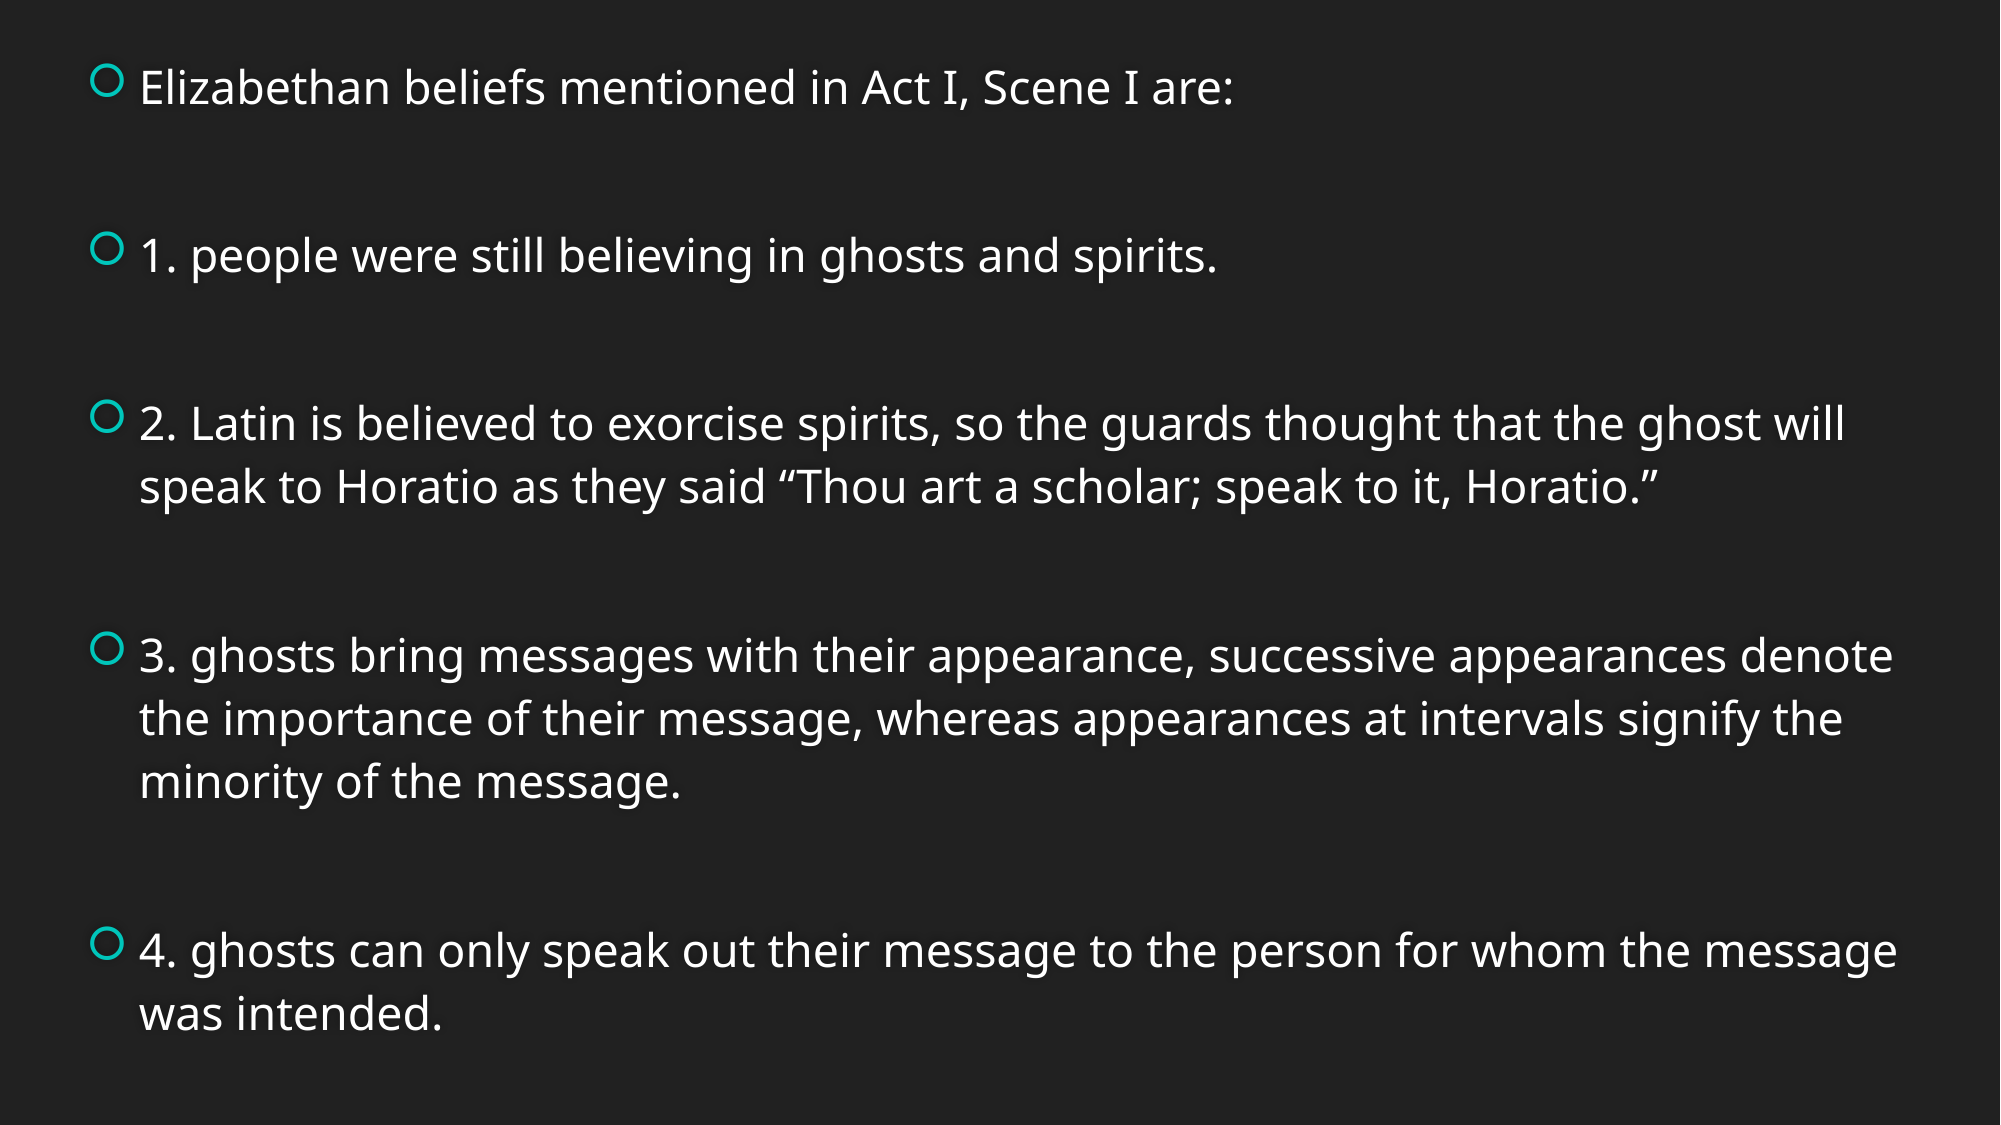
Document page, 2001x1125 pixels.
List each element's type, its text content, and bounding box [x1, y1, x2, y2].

list Elizabethan beliefs mentioned in Act I, Scene I are: 1. people were still believing in ghosts and spirits. 2. Latin is believed to exorcise spirits, so the guards thought that the ghost will speak to Horatio as they said “Thou art a scholar; speak to it, Horatio.” 3. ghosts bring messages with their appearance, successive appearances denote the importance of their message, whereas appearances at intervals signify the minority of the message. 4. ghosts can only speak out their message to the person for whom the message was intended. [71, 41, 1953, 1057]
